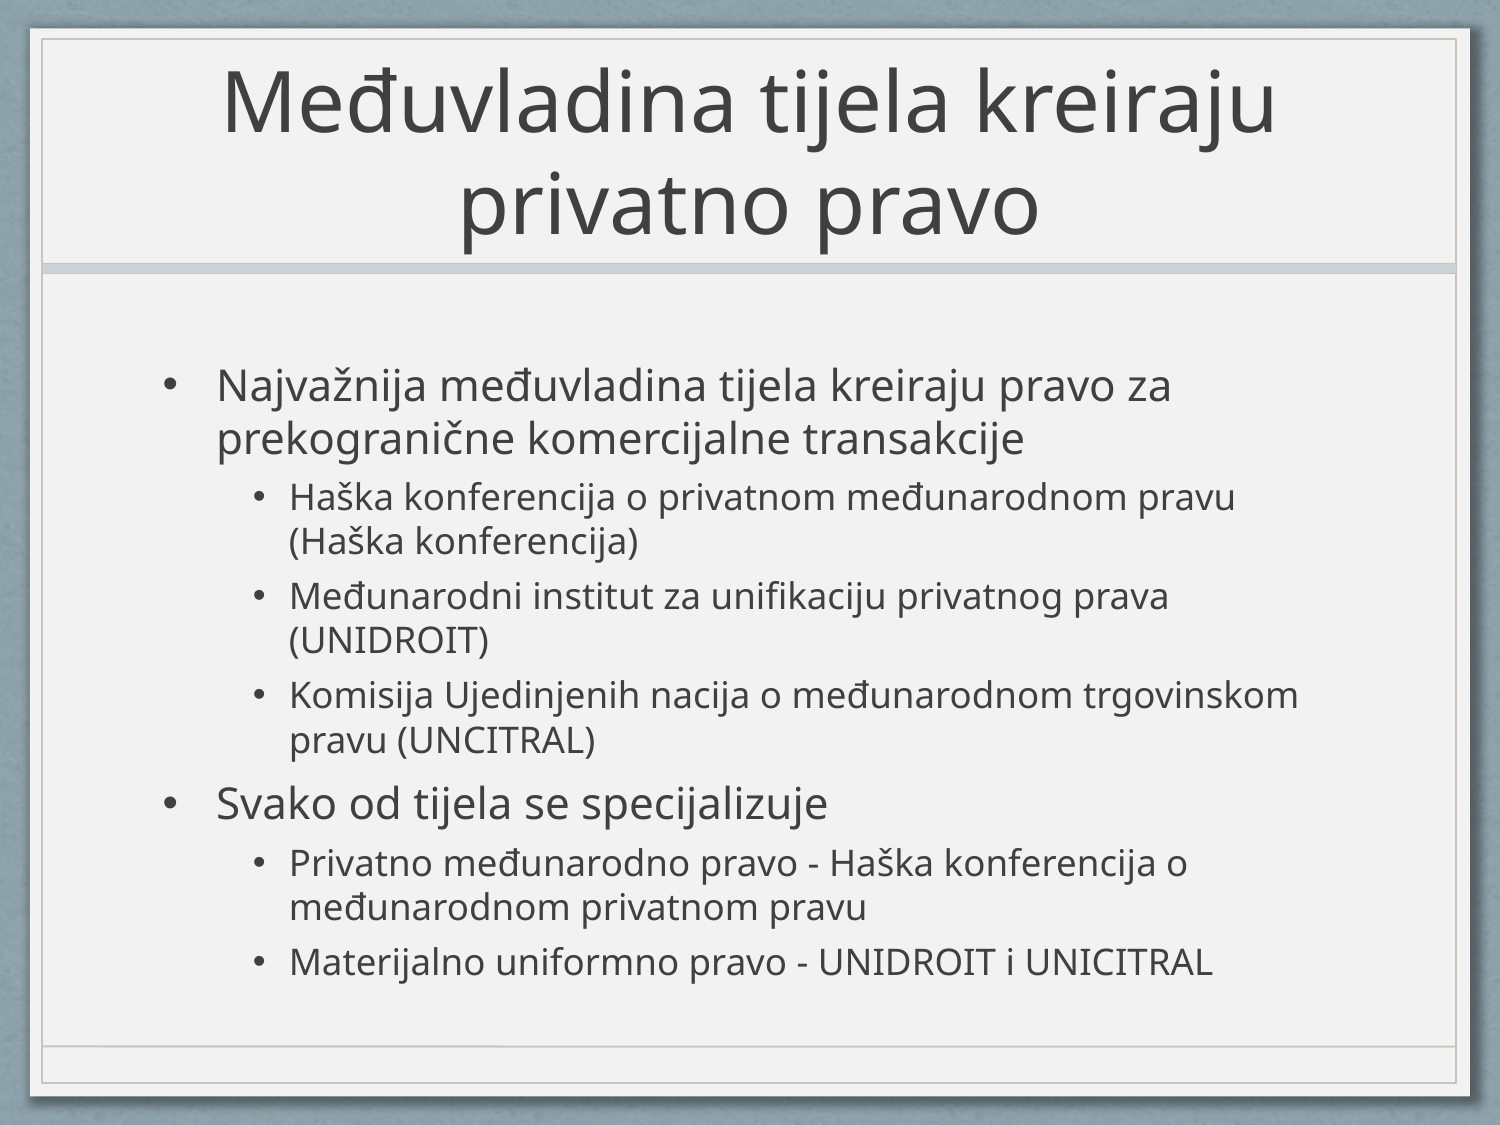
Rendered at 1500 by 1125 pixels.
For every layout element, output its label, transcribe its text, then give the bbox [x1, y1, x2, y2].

list Najvažnija međuvladina tijela kreiraju pravo za prekogranične komercijalne transakcije Haška konferencija o privatnom međunarodnom pravu (Haška konferencija) Međunarodni institut za unifikaciju privatnog prava (UNIDROIT) Komisija Ujedinjenih nacija o međunarodnom trgovinskom pravu (UNCITRAL) Svako od tijela se specijalizuje Privatno međunarodno pravo - Haška konferencija o međunarodnom privatnom pravu Materijalno uniformno pravo - UNIDROIT i UNICITRAL [147, 350, 1353, 995]
title Međuvladina tijela kreiraju privatno pravo [147, 40, 1353, 260]
